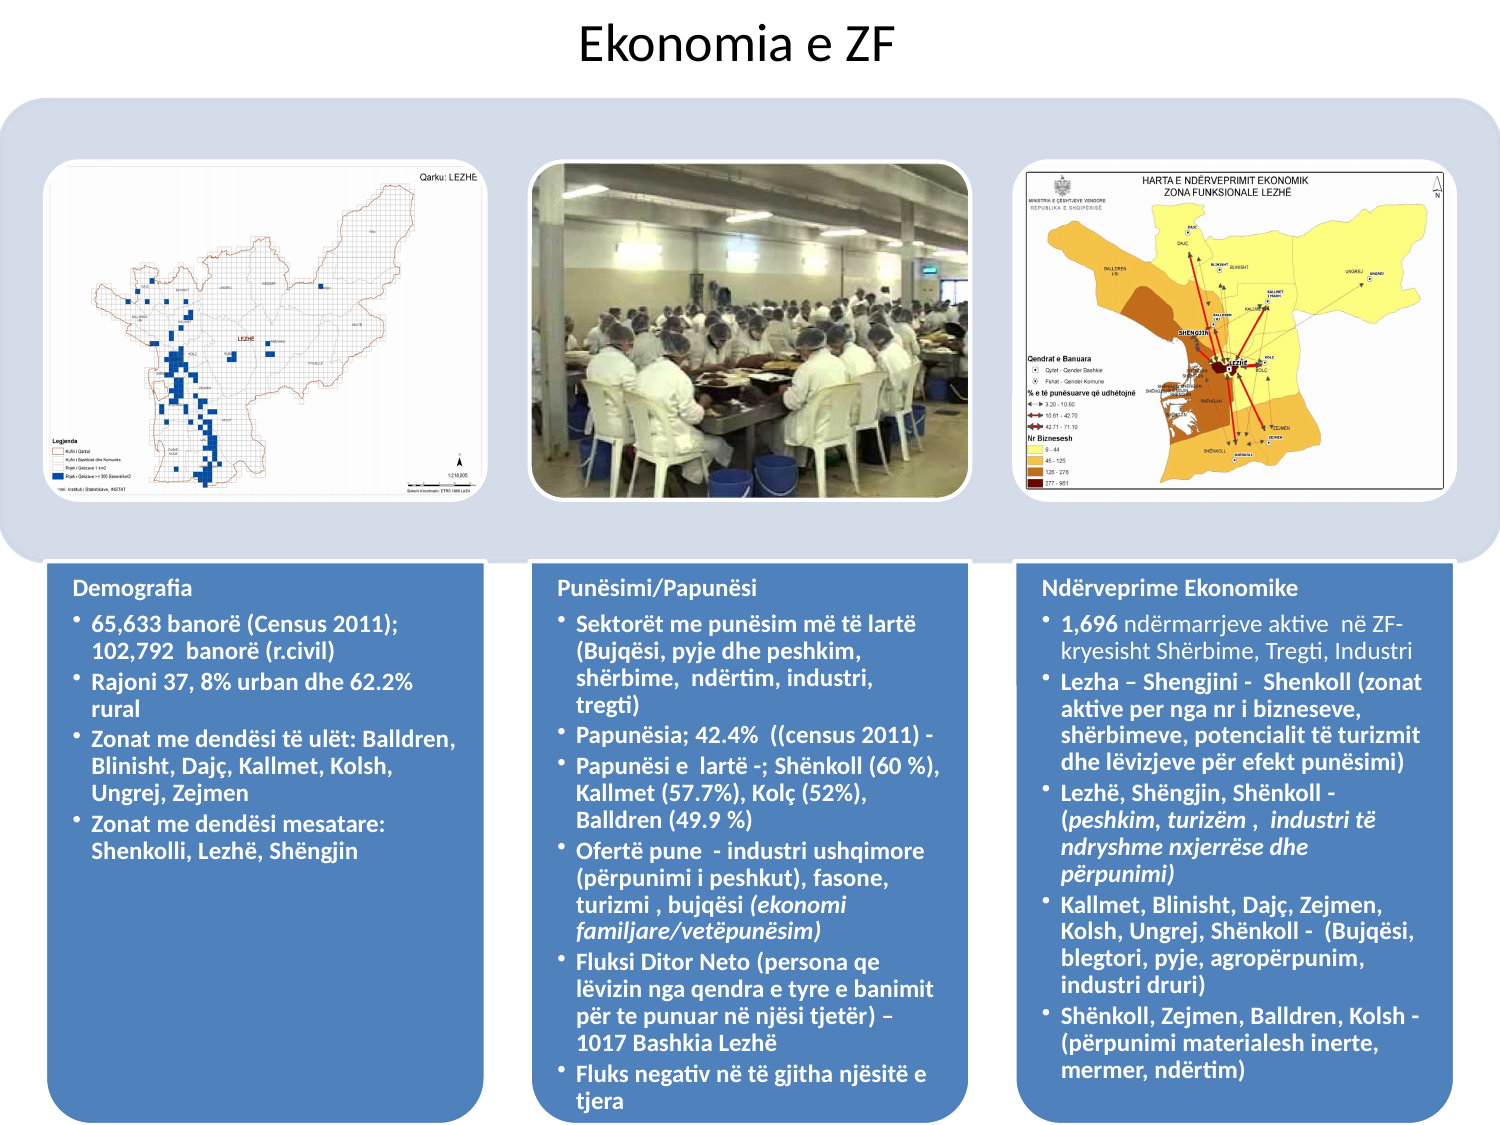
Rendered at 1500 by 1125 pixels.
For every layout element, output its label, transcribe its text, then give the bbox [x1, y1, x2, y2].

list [0, 99, 1500, 1125]
title Ekonomia e ZF [62, 0, 1413, 80]
